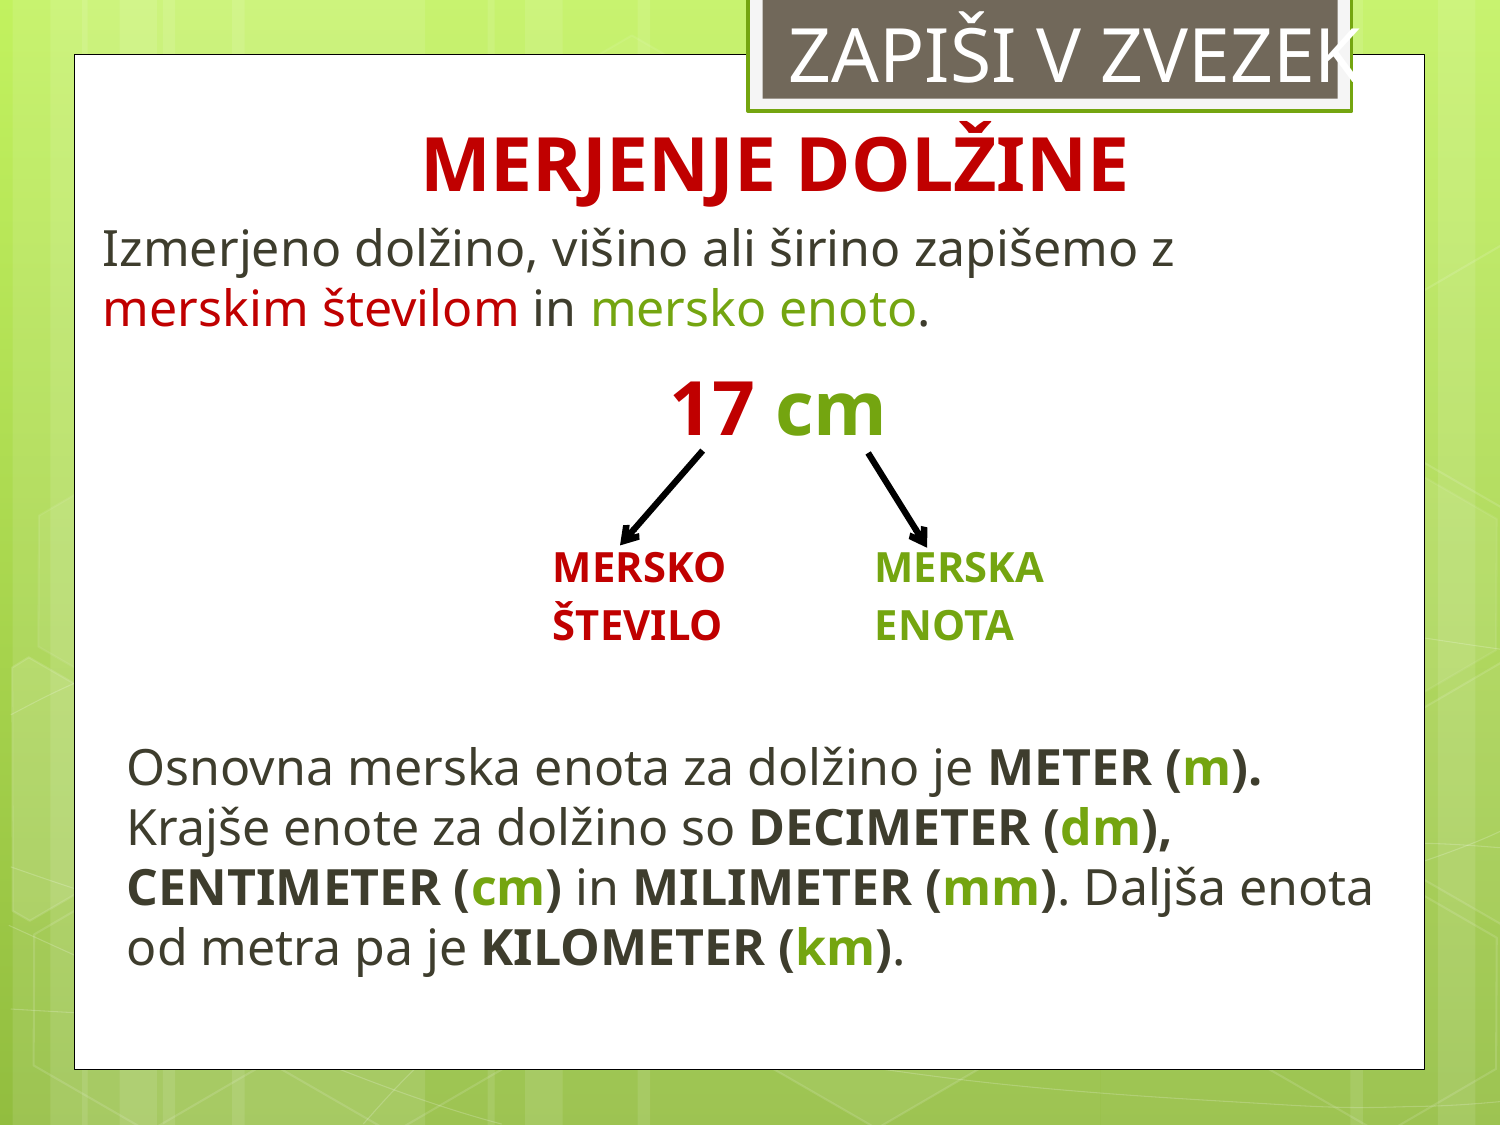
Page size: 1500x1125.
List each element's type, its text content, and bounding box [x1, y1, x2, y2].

title MERJENJE DOLŽINE [101, 78, 1449, 215]
table_cell 1 [0, 299, 11, 306]
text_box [619, 449, 704, 547]
text_box Osnovna merska enota za dolžino je METER (m). Krajše enote za dolžino so DECIMETER (dm), CENTIMETER (cm) in MILIMETER (mm). Daljša enota od metra pa je KILOMETER (km). [100, 727, 1424, 1125]
table_cell 0 [1476, 88, 1500, 93]
table_header mm [50, 520, 74, 527]
text_box ZAPIŠI V ZVEZEK [773, 0, 1388, 105]
table_cell 0 [12, 88, 50, 93]
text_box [867, 452, 928, 549]
list Izmerjeno dolžino, višino ali širino zapišemo z merskim številom in mersko enoto. 17 cm MERSKO MERSKA ŠTEVILO ENOTA [76, 209, 1341, 893]
table_header mm [1437, 520, 1476, 527]
